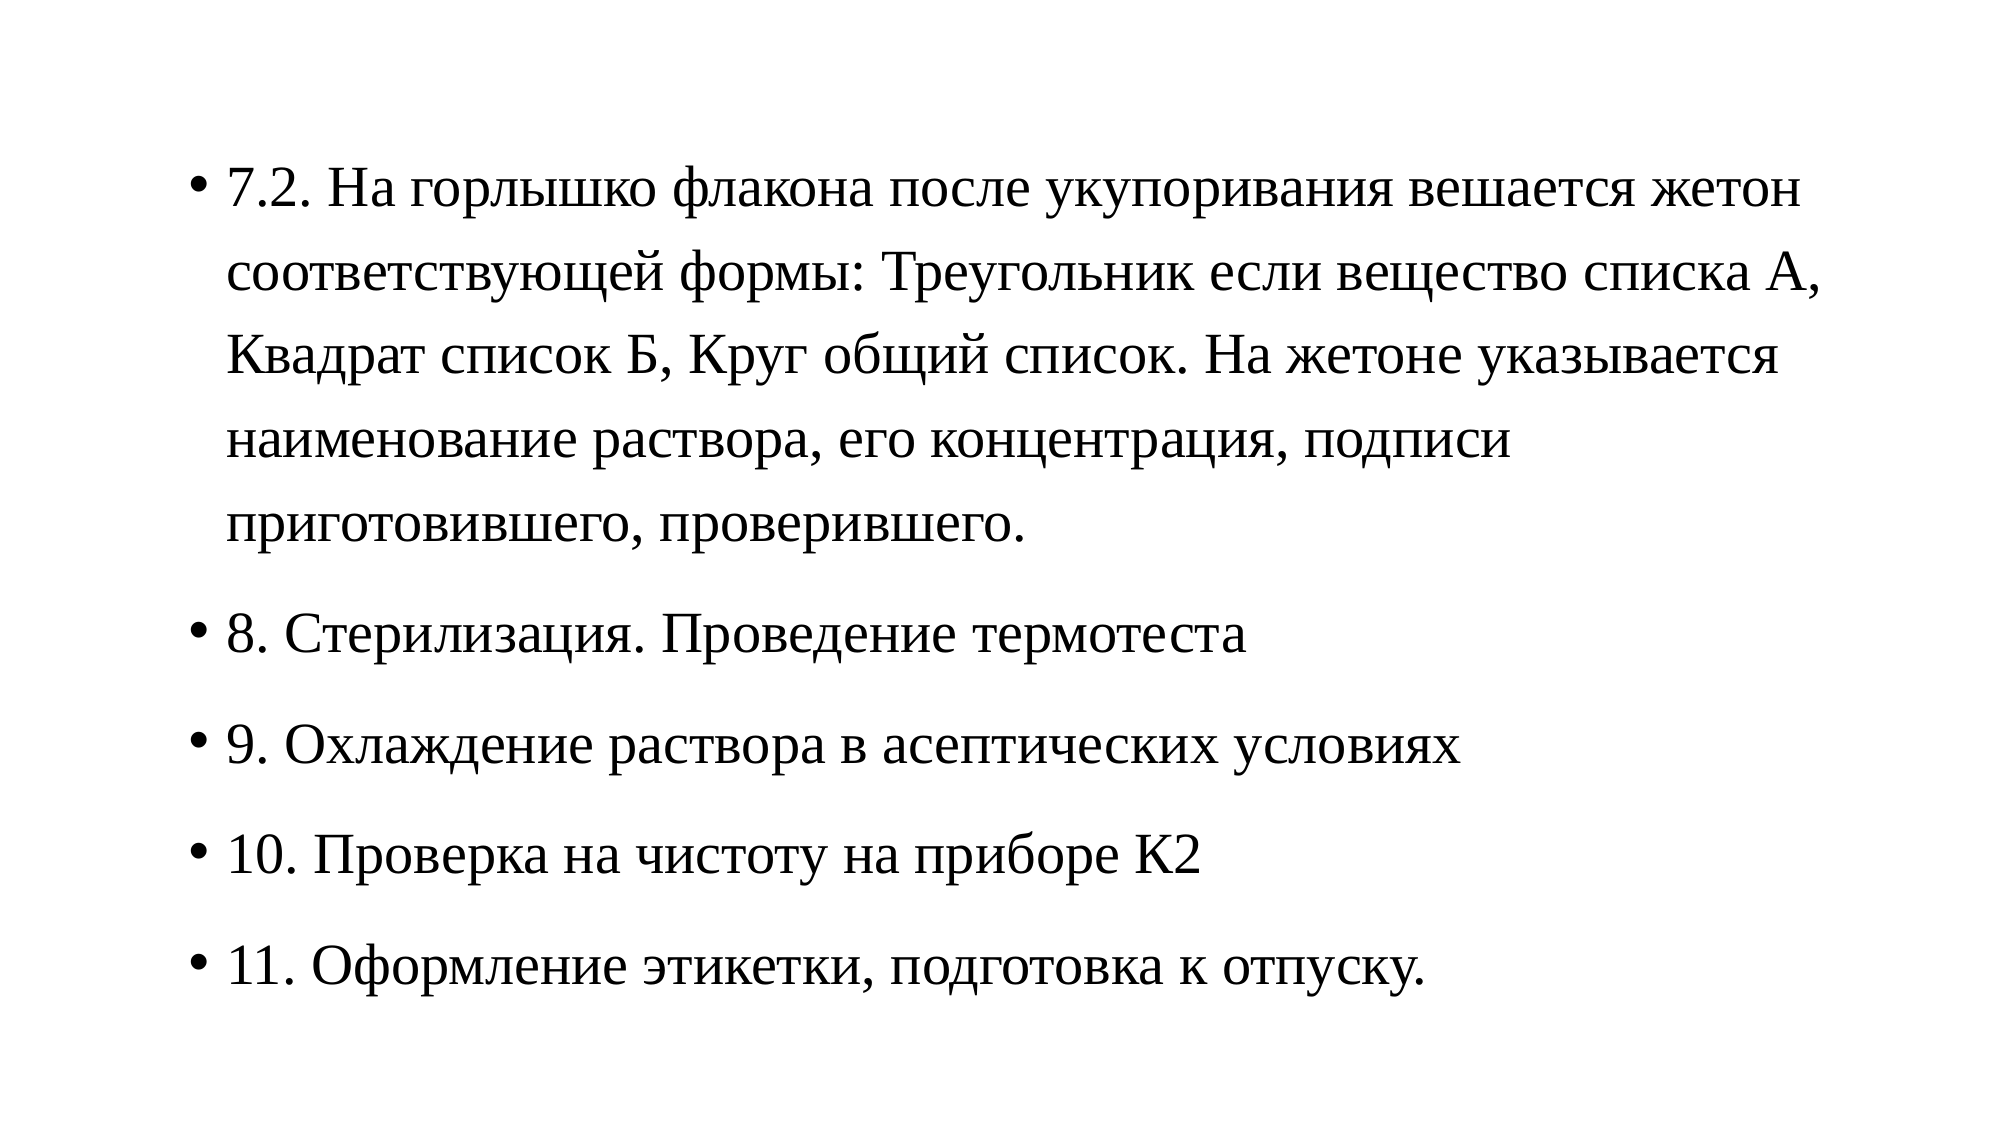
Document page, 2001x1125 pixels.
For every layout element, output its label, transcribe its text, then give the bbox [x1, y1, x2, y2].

list 7.2. На горлышко флакона после укупоривания вешается жетон соответствующей формы: Треугольник если вещество списка А, Квадрат список Б, Круг общий список. На жетоне указывается наименование раствора, его концентрация, подписи приготовившего, проверившего. 8. Стерилизация. Проведение термотеста 9. Охлаждение раствора в асептических условиях 10. Проверка на чистоту на приборе К2 11. Оформление этикетки, подготовка к отпуску. [98, 126, 1863, 1014]
